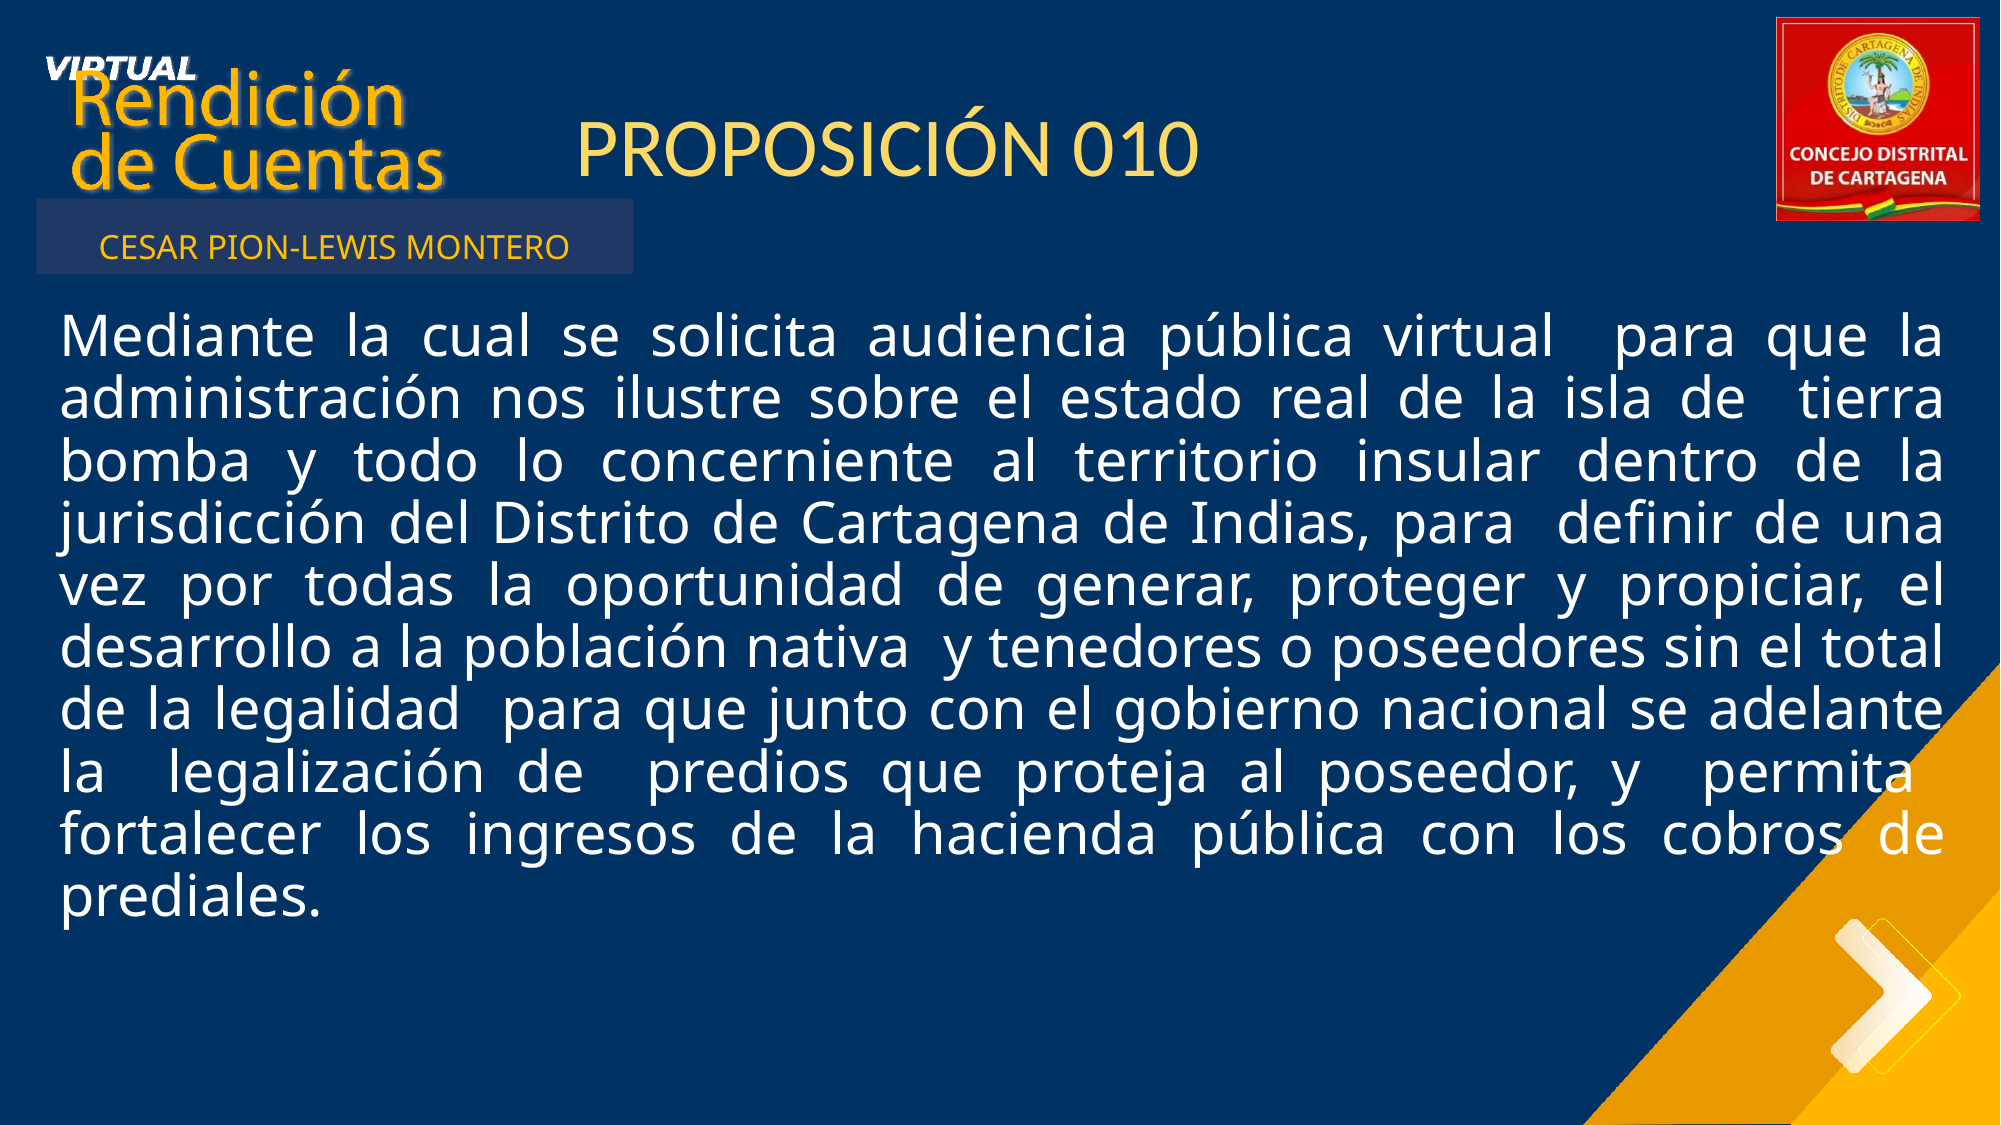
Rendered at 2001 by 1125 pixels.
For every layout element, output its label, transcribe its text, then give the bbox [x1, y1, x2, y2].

list Mediante la cual se solicita audiencia pública virtual para que la administración nos ilustre sobre el estado real de la isla de tierra bomba y todo lo concerniente al territorio insular dentro de la jurisdicción del Distrito de Cartagena de Indias, para definir de una vez por todas la oportunidad de generar, proteger y propiciar, el desarrollo a la población nativa y tenedores o poseedores sin el total de la legalidad para que junto con el gobierno nacional se adelante la legalización de predios que proteja al poseedor, y permita fortalecer los ingresos de la hacienda pública con los cobros de prediales. [44, 299, 1964, 941]
picture [0, 0, 2000, 1125]
text_box CESAR PION-LEWIS MONTERO [36, 198, 634, 274]
title PROPOSICIÓN 010 [560, 84, 1814, 299]
